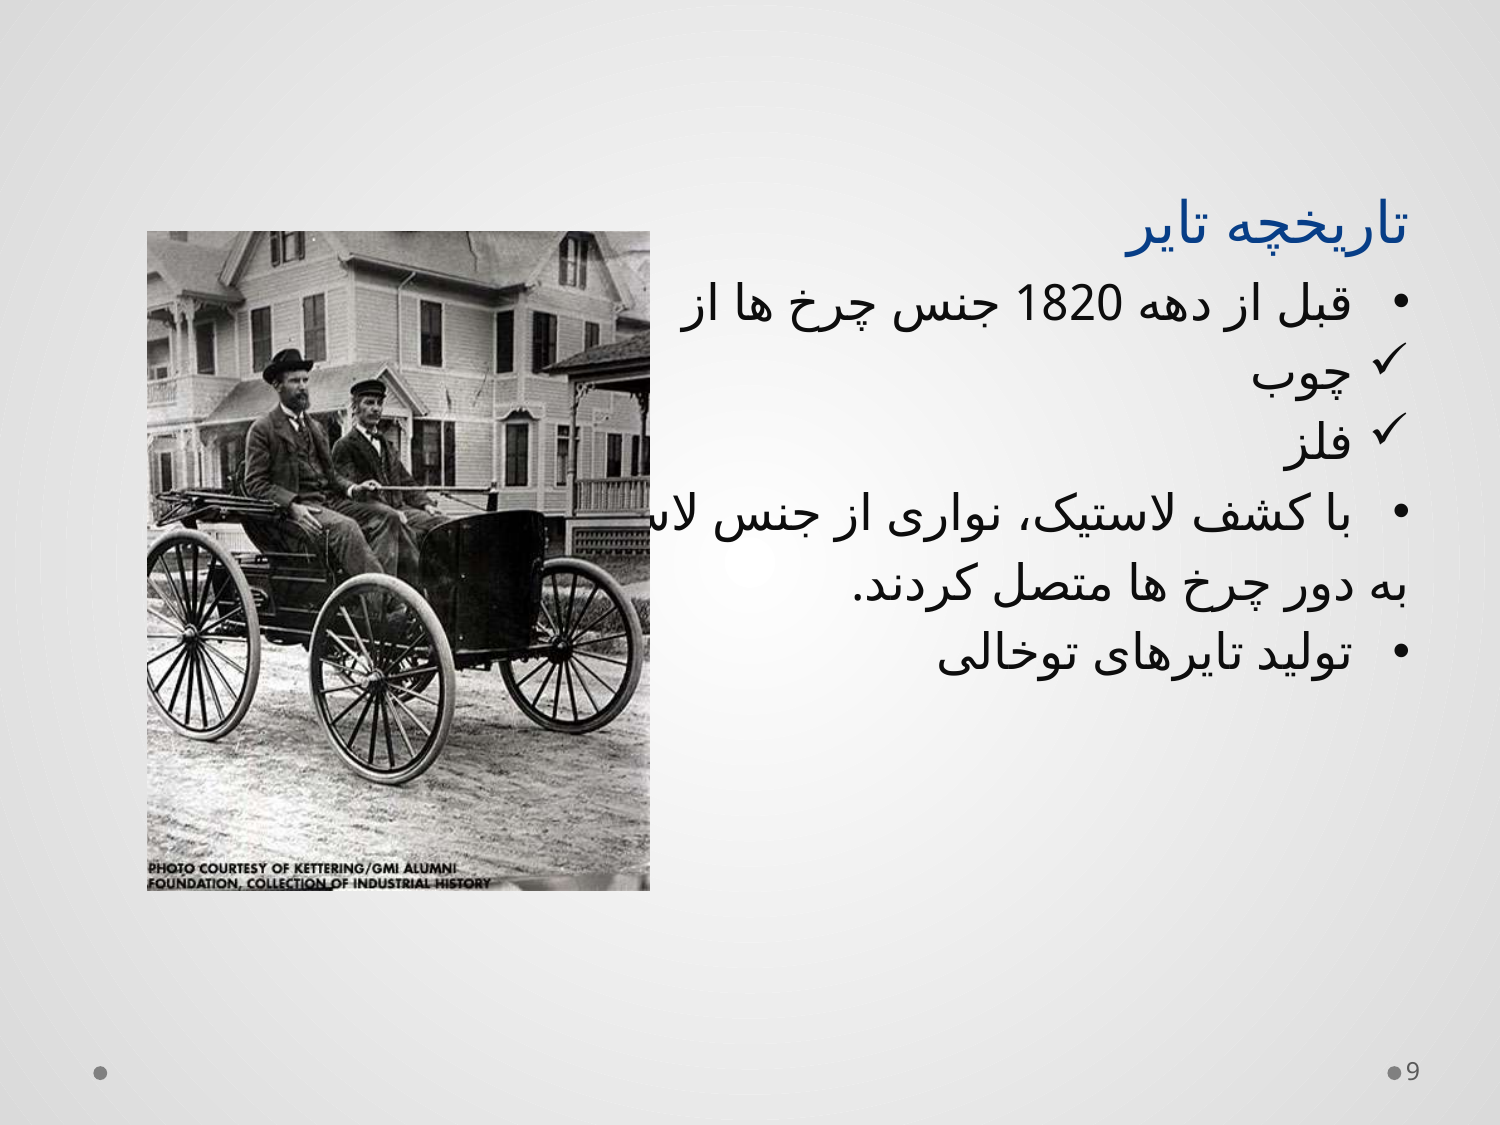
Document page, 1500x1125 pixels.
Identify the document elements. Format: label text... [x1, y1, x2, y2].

list قبل از دهه 1820 جنس چرخ ها از چوب فلز با کشف لاستیک، نواری از جنس لاستیک به دور چرخ ها متصل کردند. تولید تایرهای توخالی [75, 262, 1425, 1005]
title تاریخچه تایر [75, 0, 1425, 262]
slide_number 9 [1401, 1042, 1494, 1103]
picture [147, 231, 651, 891]
